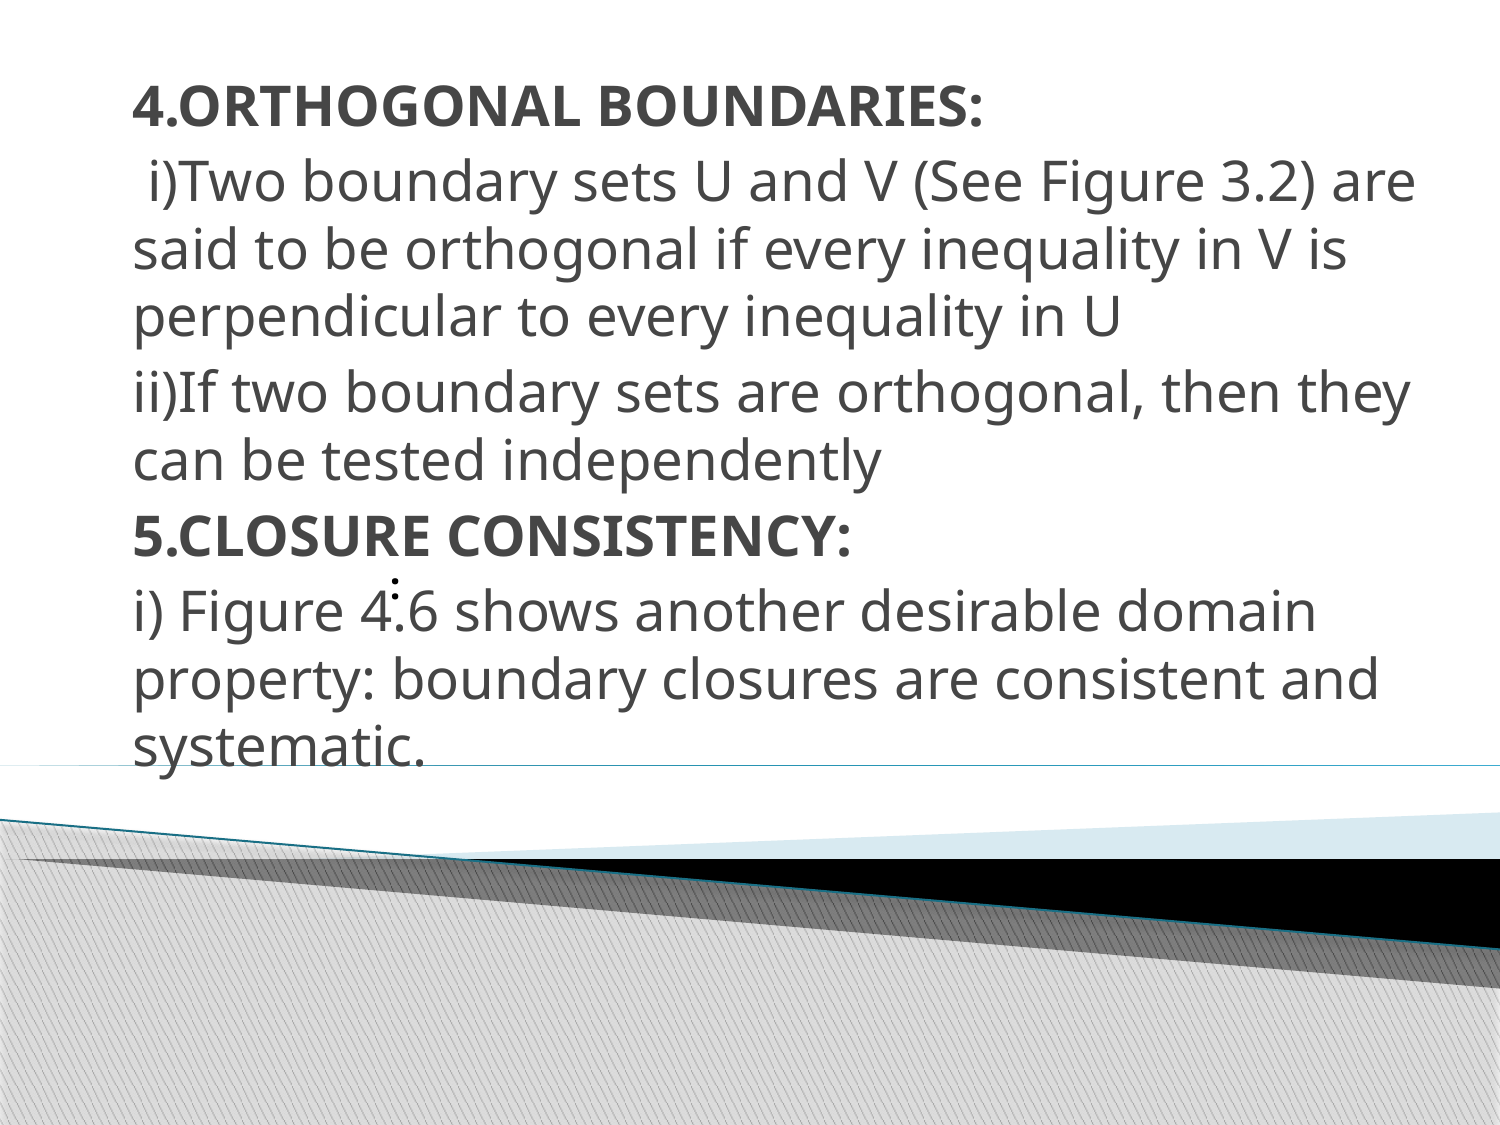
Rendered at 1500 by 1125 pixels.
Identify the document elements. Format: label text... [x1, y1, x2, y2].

subtitle 4.ORTHOGONAL BOUNDARIES: i)Two boundary sets U and V (See Figure 3.2) are said to be orthogonal if every inequality in V is perpendicular to every inequality in U ii)If two boundary sets are orthogonal, then they can be tested independently 5.CLOSURE CONSISTENCY: i) Figure 4.6 shows another desirable domain property: boundary closures are consistent and systematic. [125, 62, 1500, 1075]
picture [5, 859, 125, 869]
text_box : [374, 509, 1125, 615]
